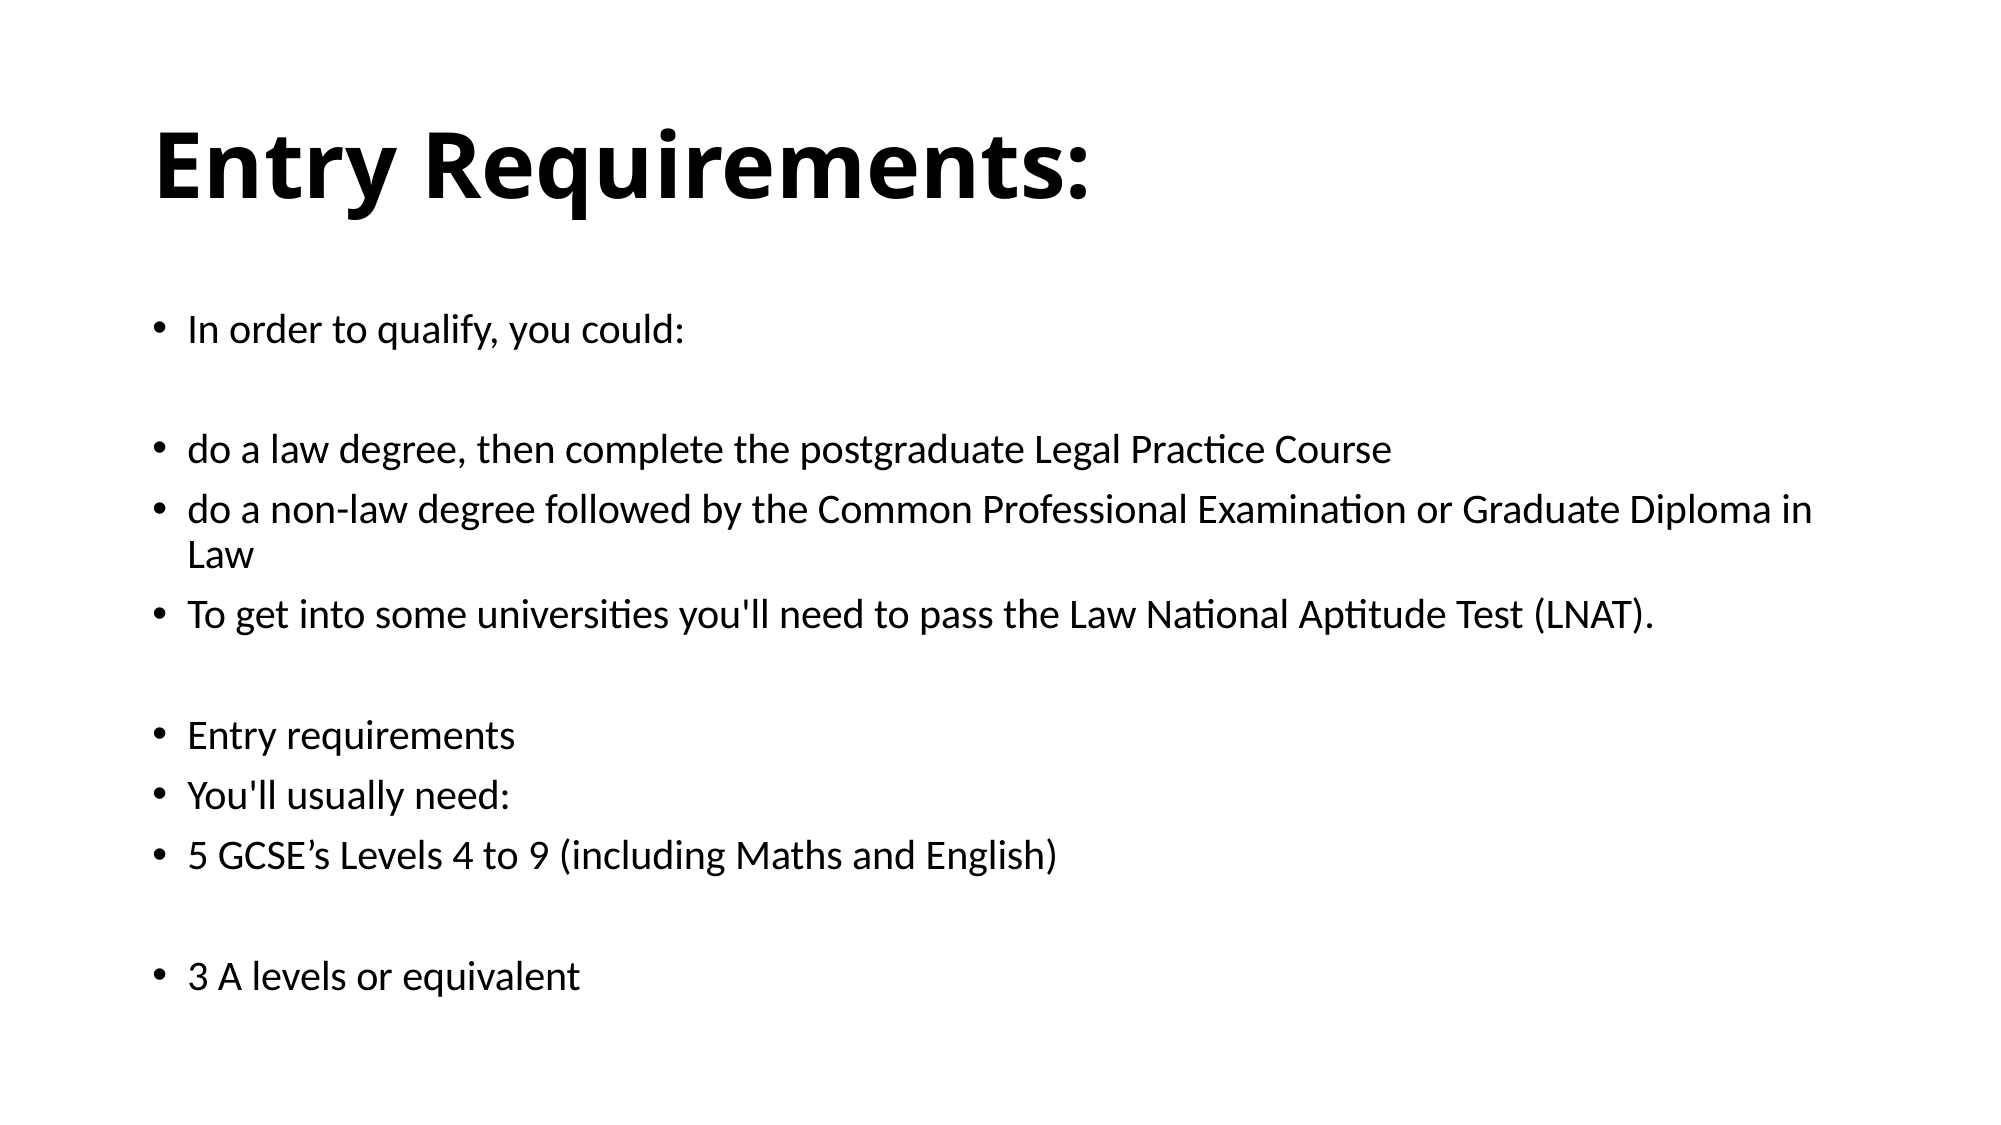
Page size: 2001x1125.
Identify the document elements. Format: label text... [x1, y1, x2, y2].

list In order to qualify, you could: do a law degree, then complete the postgraduate Legal Practice Course do a non-law degree followed by the Common Professional Examination or Graduate Diploma in Law To get into some universities you'll need to pass the Law National Aptitude Test (LNAT). Entry requirements You'll usually need: 5 GCSE’s Levels 4 to 9 (including Maths and English) 3 A levels or equivalent [137, 299, 1863, 1014]
title Entry Requirements: [137, 59, 1863, 278]
